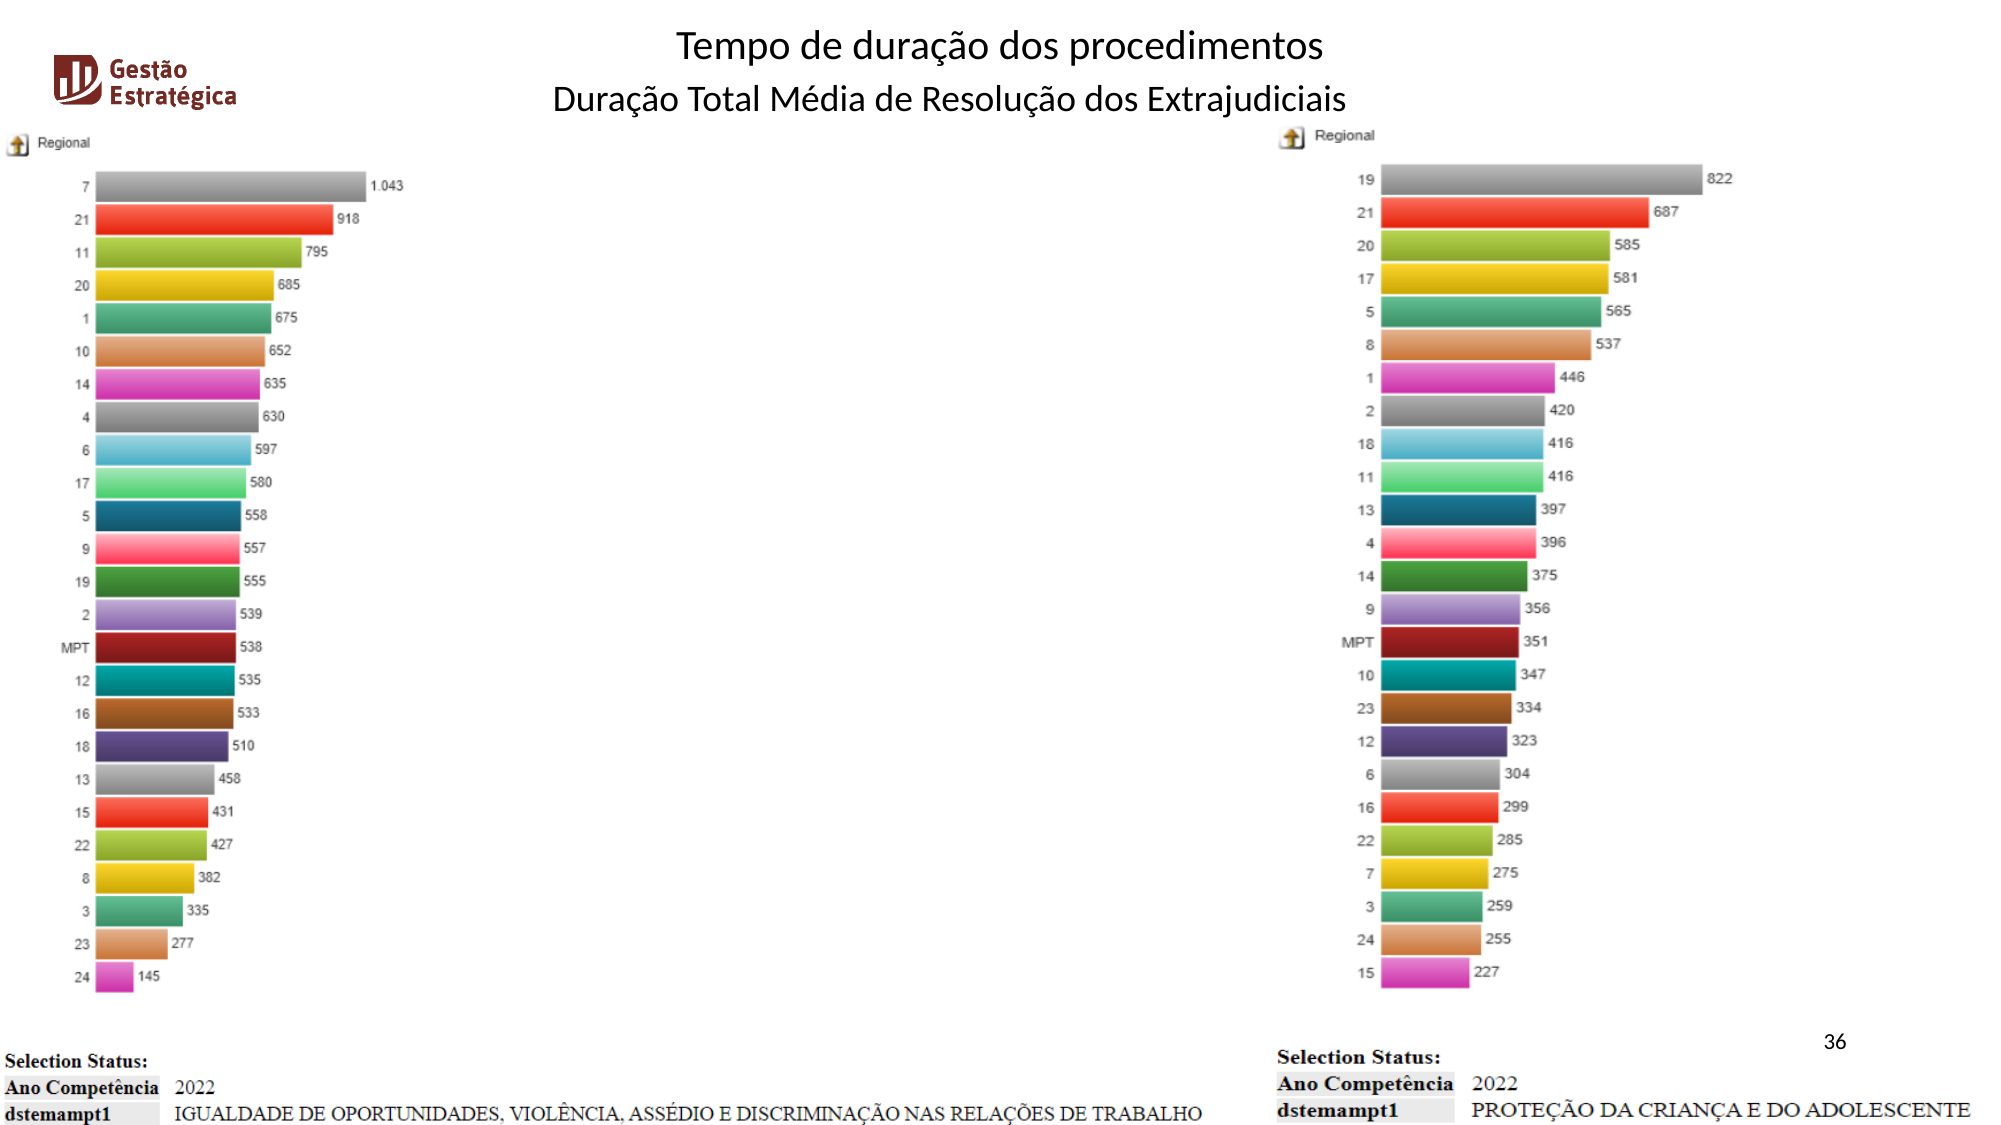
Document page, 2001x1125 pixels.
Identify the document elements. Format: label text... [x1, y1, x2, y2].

text_box Duração Total Média de Resolução dos Extrajudiciais [538, 76, 1462, 126]
picture [0, 126, 1209, 1125]
text_box Tempo de duração dos procedimentos [499, 10, 1501, 76]
picture [1273, 120, 1982, 1125]
picture [54, 55, 236, 110]
